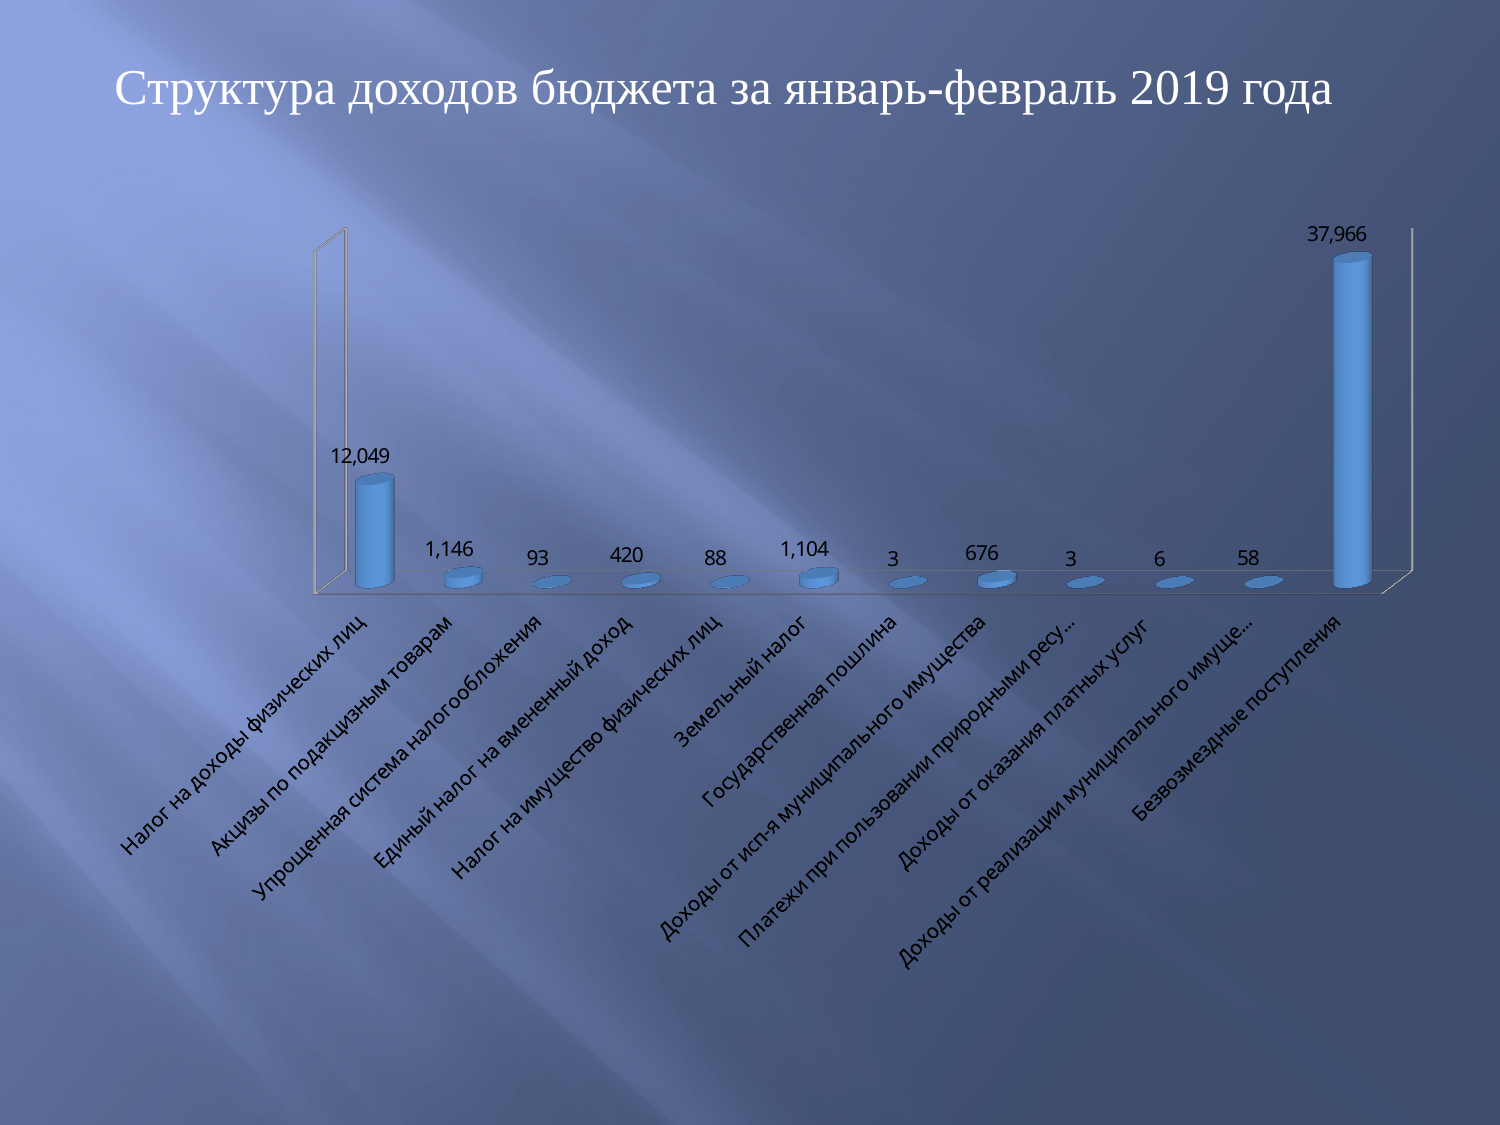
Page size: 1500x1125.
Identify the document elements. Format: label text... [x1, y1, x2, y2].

text_box Структура доходов бюджета за январь-февраль 2019 года [99, 46, 1349, 122]
chart [66, 152, 1434, 973]
